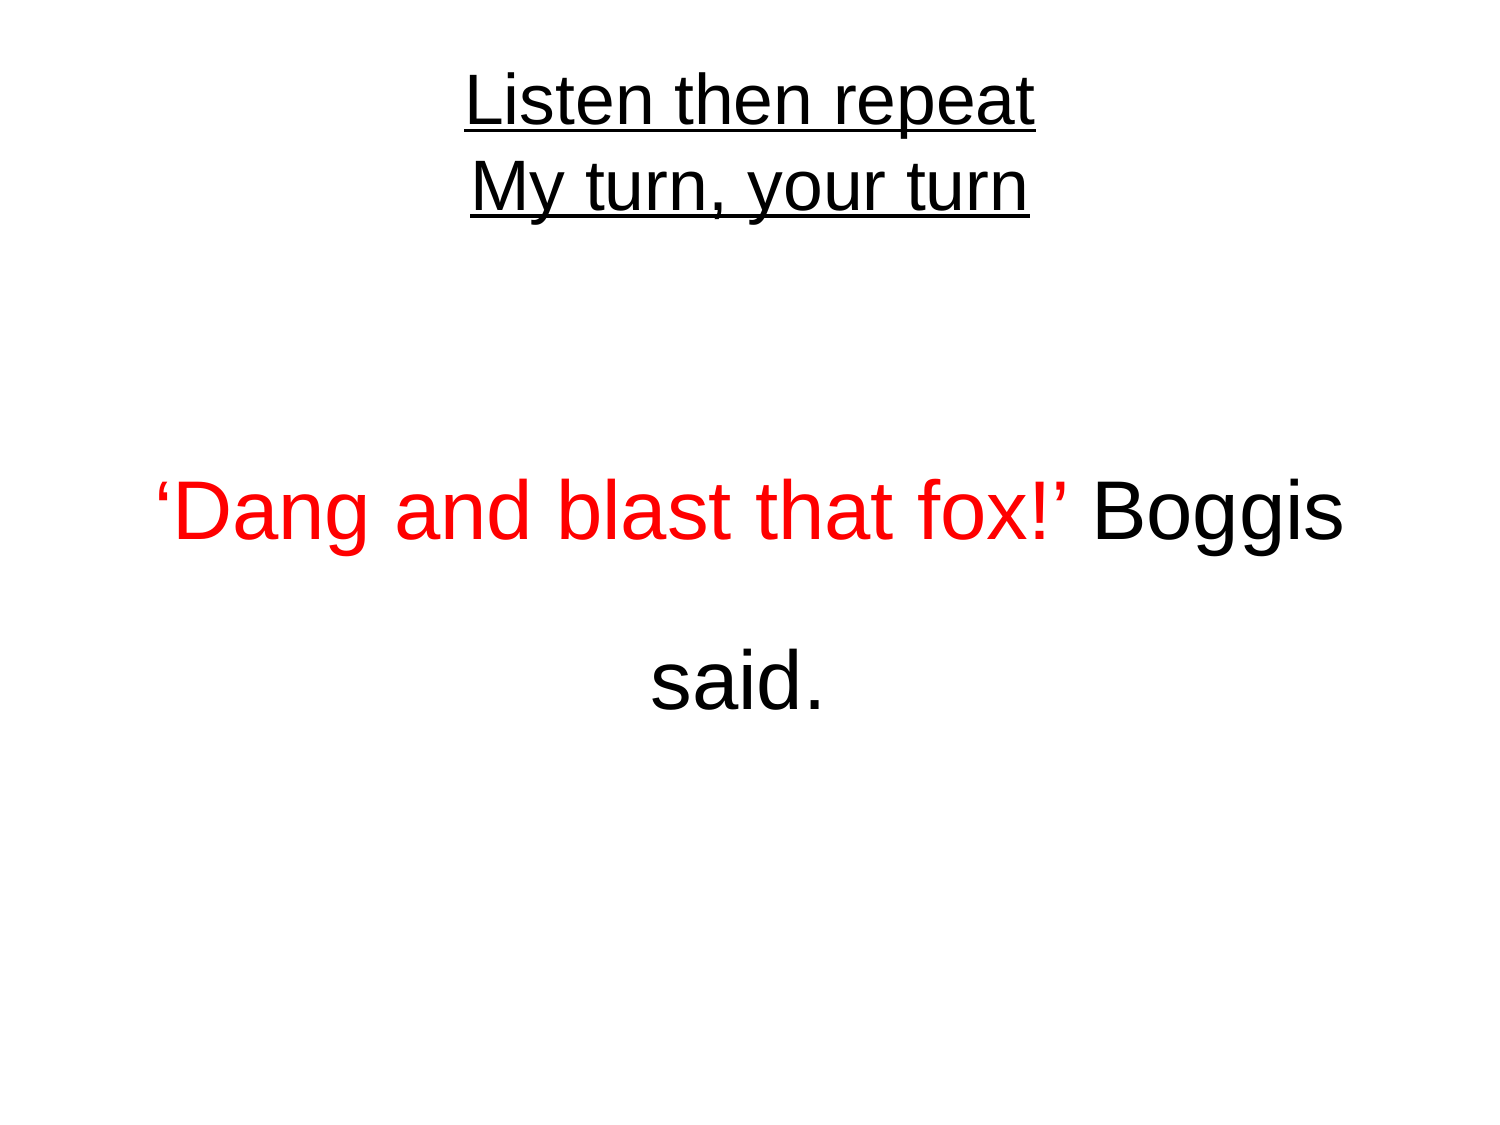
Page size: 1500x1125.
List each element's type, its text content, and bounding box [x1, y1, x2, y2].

list ‘Dang and blast that fox!’ Boggis said. [75, 262, 1425, 1094]
title Listen then repeat My turn, your turn [75, 45, 1425, 233]
